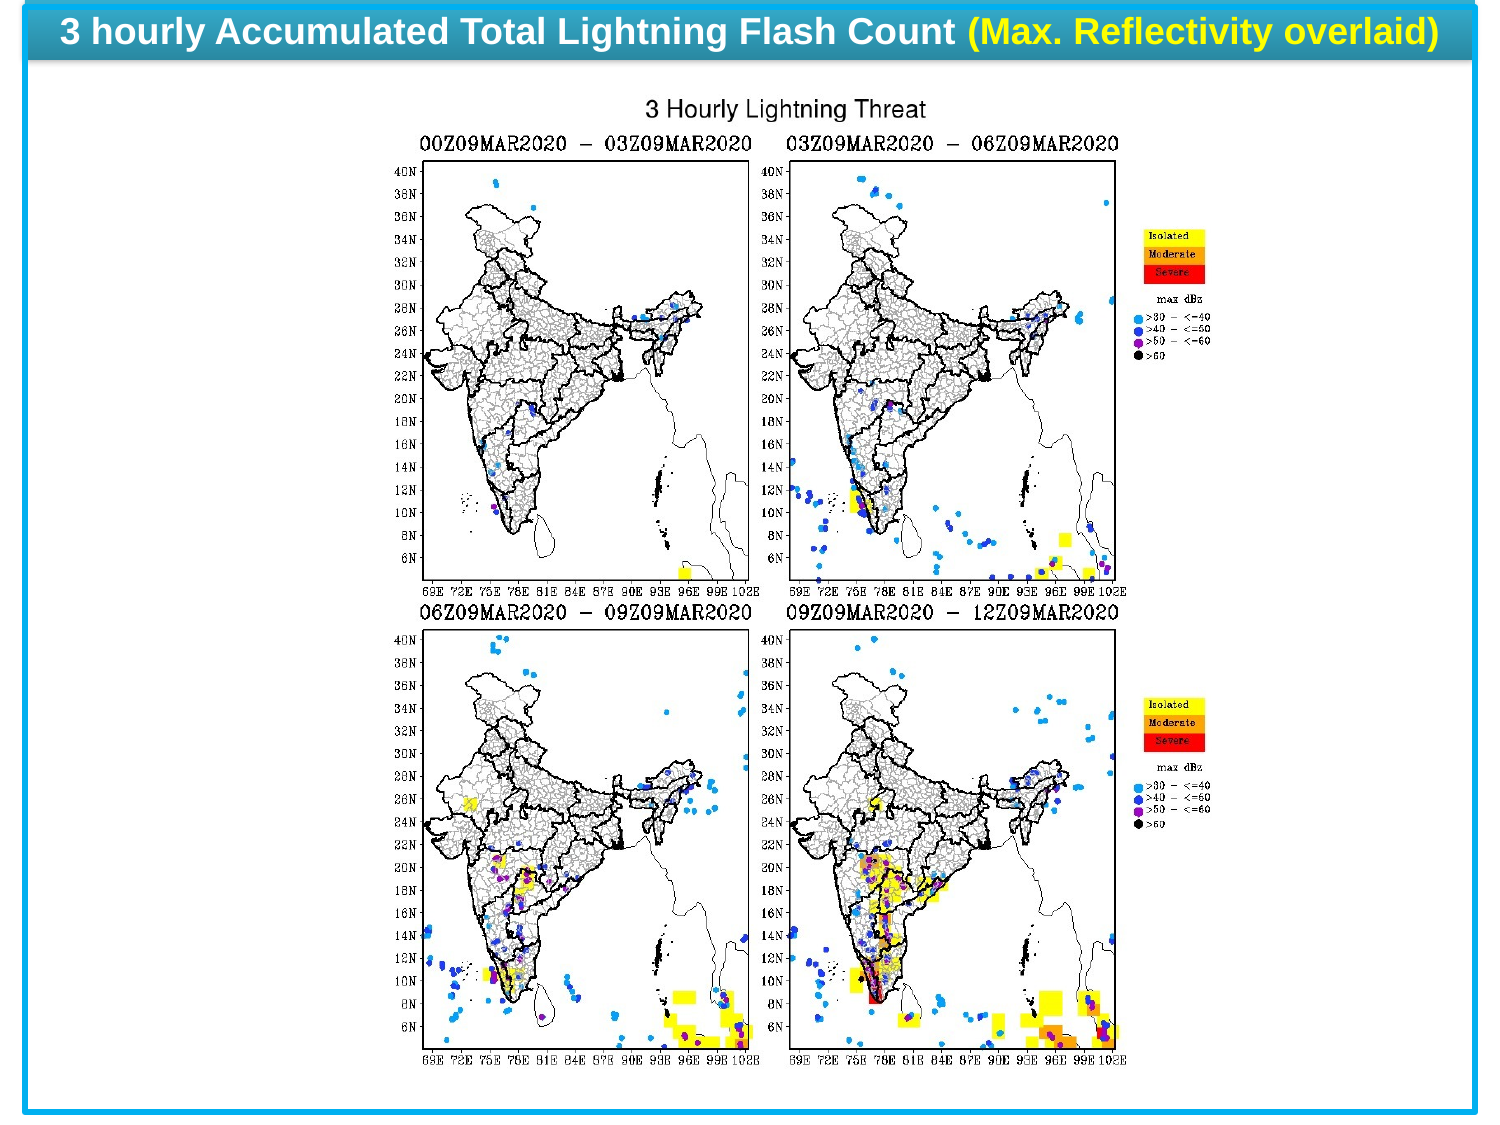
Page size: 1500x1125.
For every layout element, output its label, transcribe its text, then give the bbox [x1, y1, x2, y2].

text_box [23, 5, 1477, 1114]
picture [388, 93, 1212, 1069]
text_box 3 hourly Accumulated Total Lightning Flash Count (Max. Reflectivity overlaid) [24, 0, 1475, 5]
